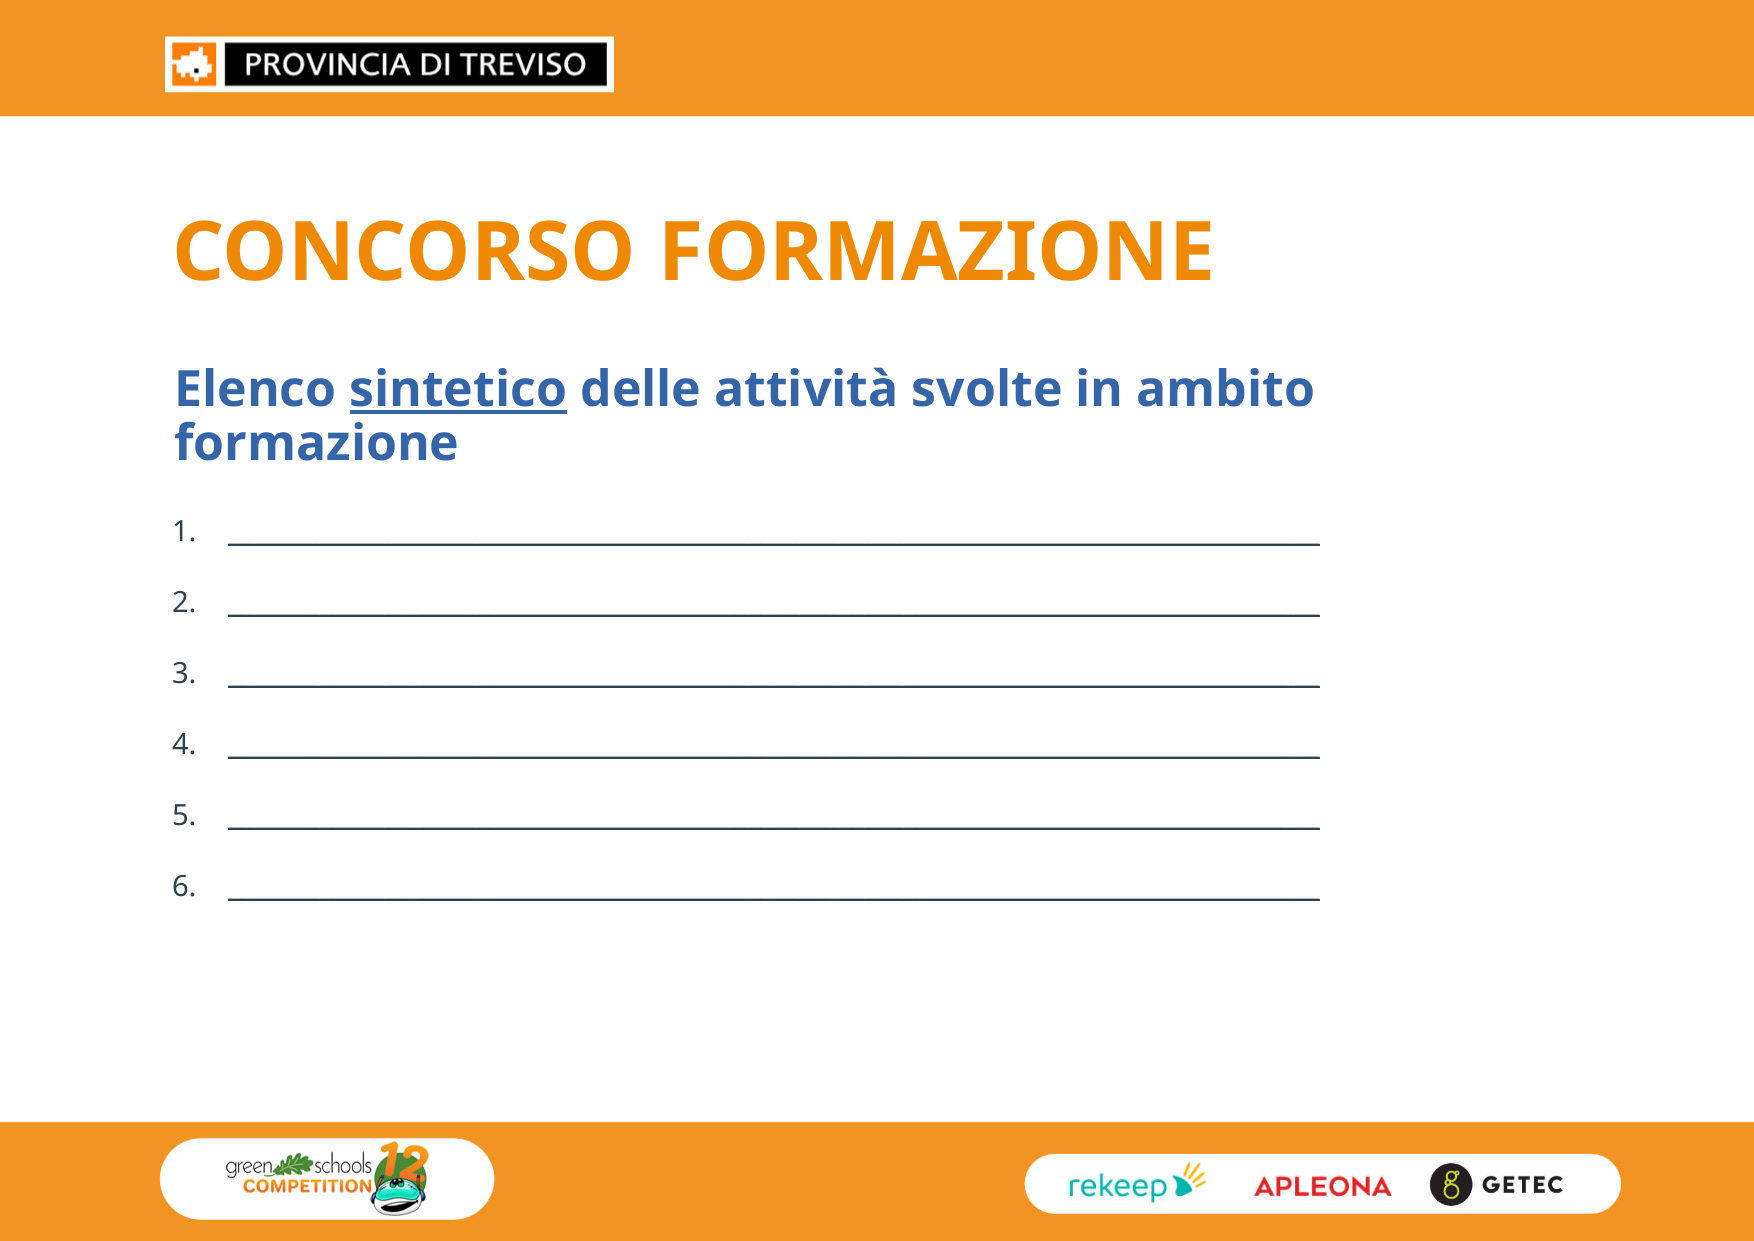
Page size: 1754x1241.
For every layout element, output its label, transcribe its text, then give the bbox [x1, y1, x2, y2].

text_box CONCORSO FORMAZIONE [157, 202, 1618, 308]
text_box Elenco sintetico delle attività svolte in ambito formazione [159, 354, 1593, 455]
text_box ____________________________________________________________________________________ ____________________________________________________________________________________ ____________________________________________________________________________________ ____________________________________________________________________________________ ____________________________________________________________________________________ ____________________________________________________________________________________ [157, 490, 1618, 1045]
picture [0, 0, 1754, 1241]
